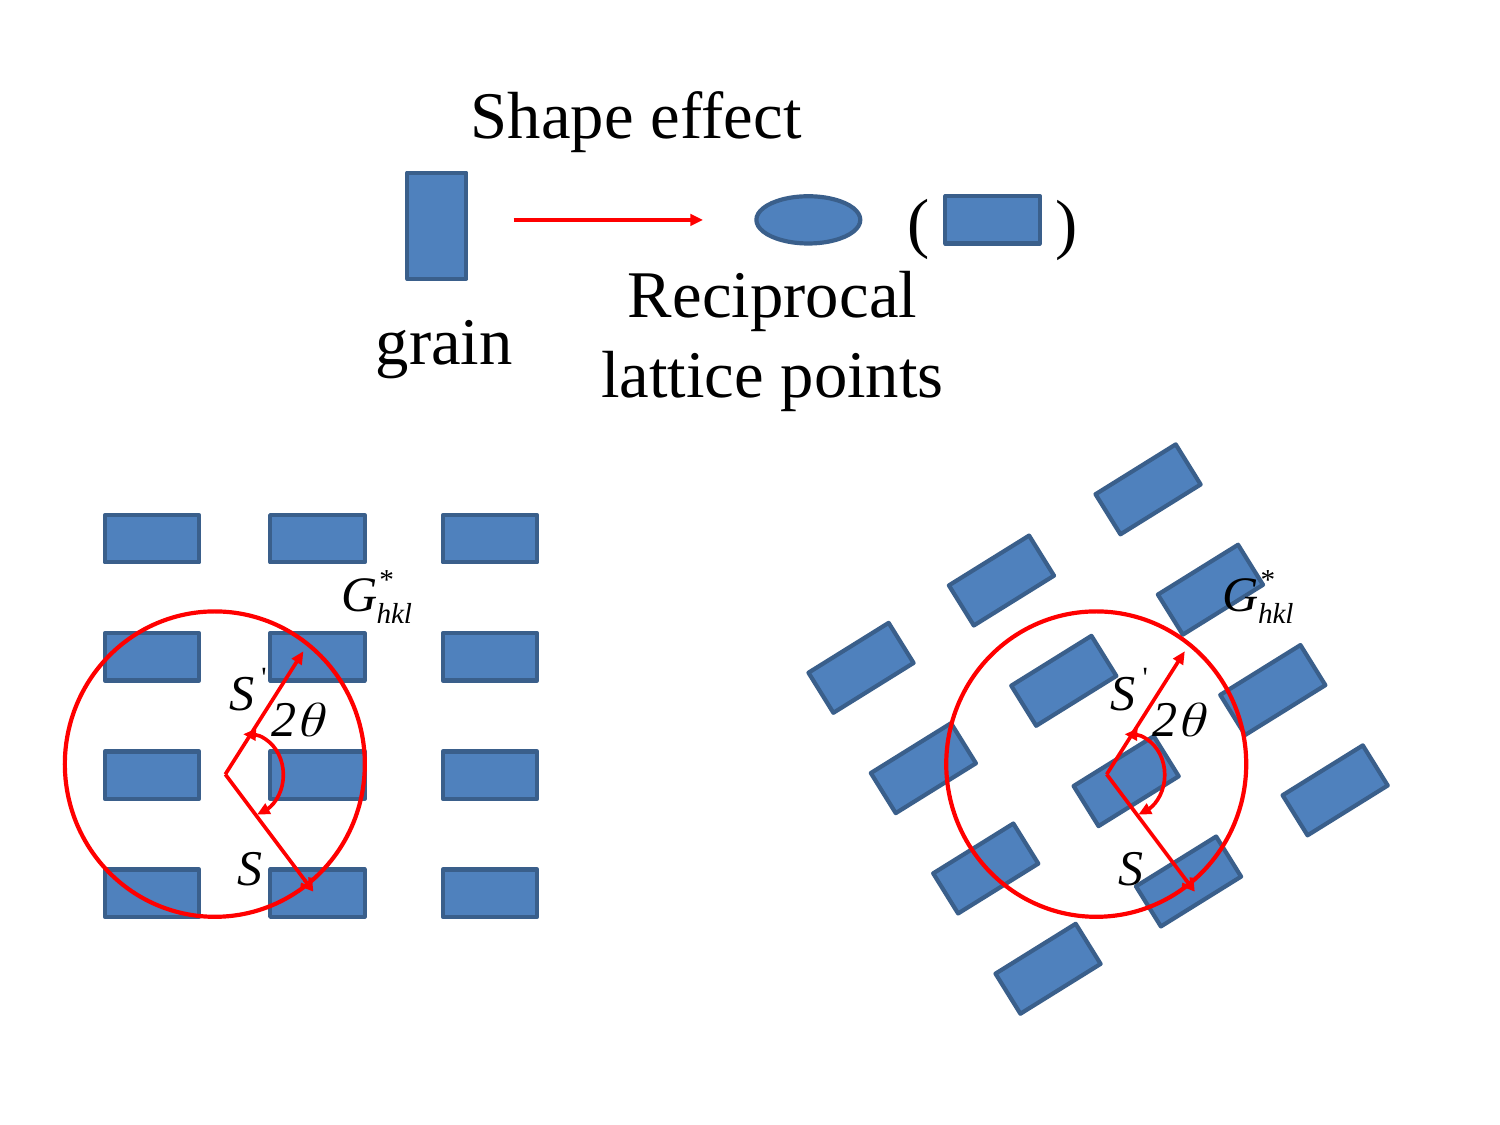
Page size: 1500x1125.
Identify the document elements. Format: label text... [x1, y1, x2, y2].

text_box [103, 513, 201, 564]
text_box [228, 826, 276, 899]
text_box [1110, 826, 1157, 899]
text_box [210, 788, 329, 877]
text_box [881, 527, 1315, 931]
text_box [441, 749, 539, 801]
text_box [334, 553, 424, 637]
text_box Reciprocal lattice points [586, 243, 960, 419]
text_box [441, 631, 539, 683]
text_box [363, 782, 367, 801]
text_box [405, 171, 468, 281]
text_box ( [893, 171, 946, 243]
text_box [1091, 788, 1210, 877]
text_box [103, 631, 135, 658]
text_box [1216, 553, 1305, 637]
text_box [62, 609, 367, 919]
text_box [754, 194, 863, 243]
text_box ) [1040, 172, 1093, 268]
text_box [268, 867, 367, 919]
text_box grain [360, 290, 528, 386]
text_box [441, 513, 539, 564]
text_box [295, 631, 367, 683]
text_box [946, 194, 1040, 246]
text_box [441, 867, 539, 919]
text_box Shape effect [456, 64, 818, 160]
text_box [1106, 651, 1185, 775]
text_box [103, 871, 198, 919]
text_box [268, 513, 367, 564]
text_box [225, 651, 304, 775]
